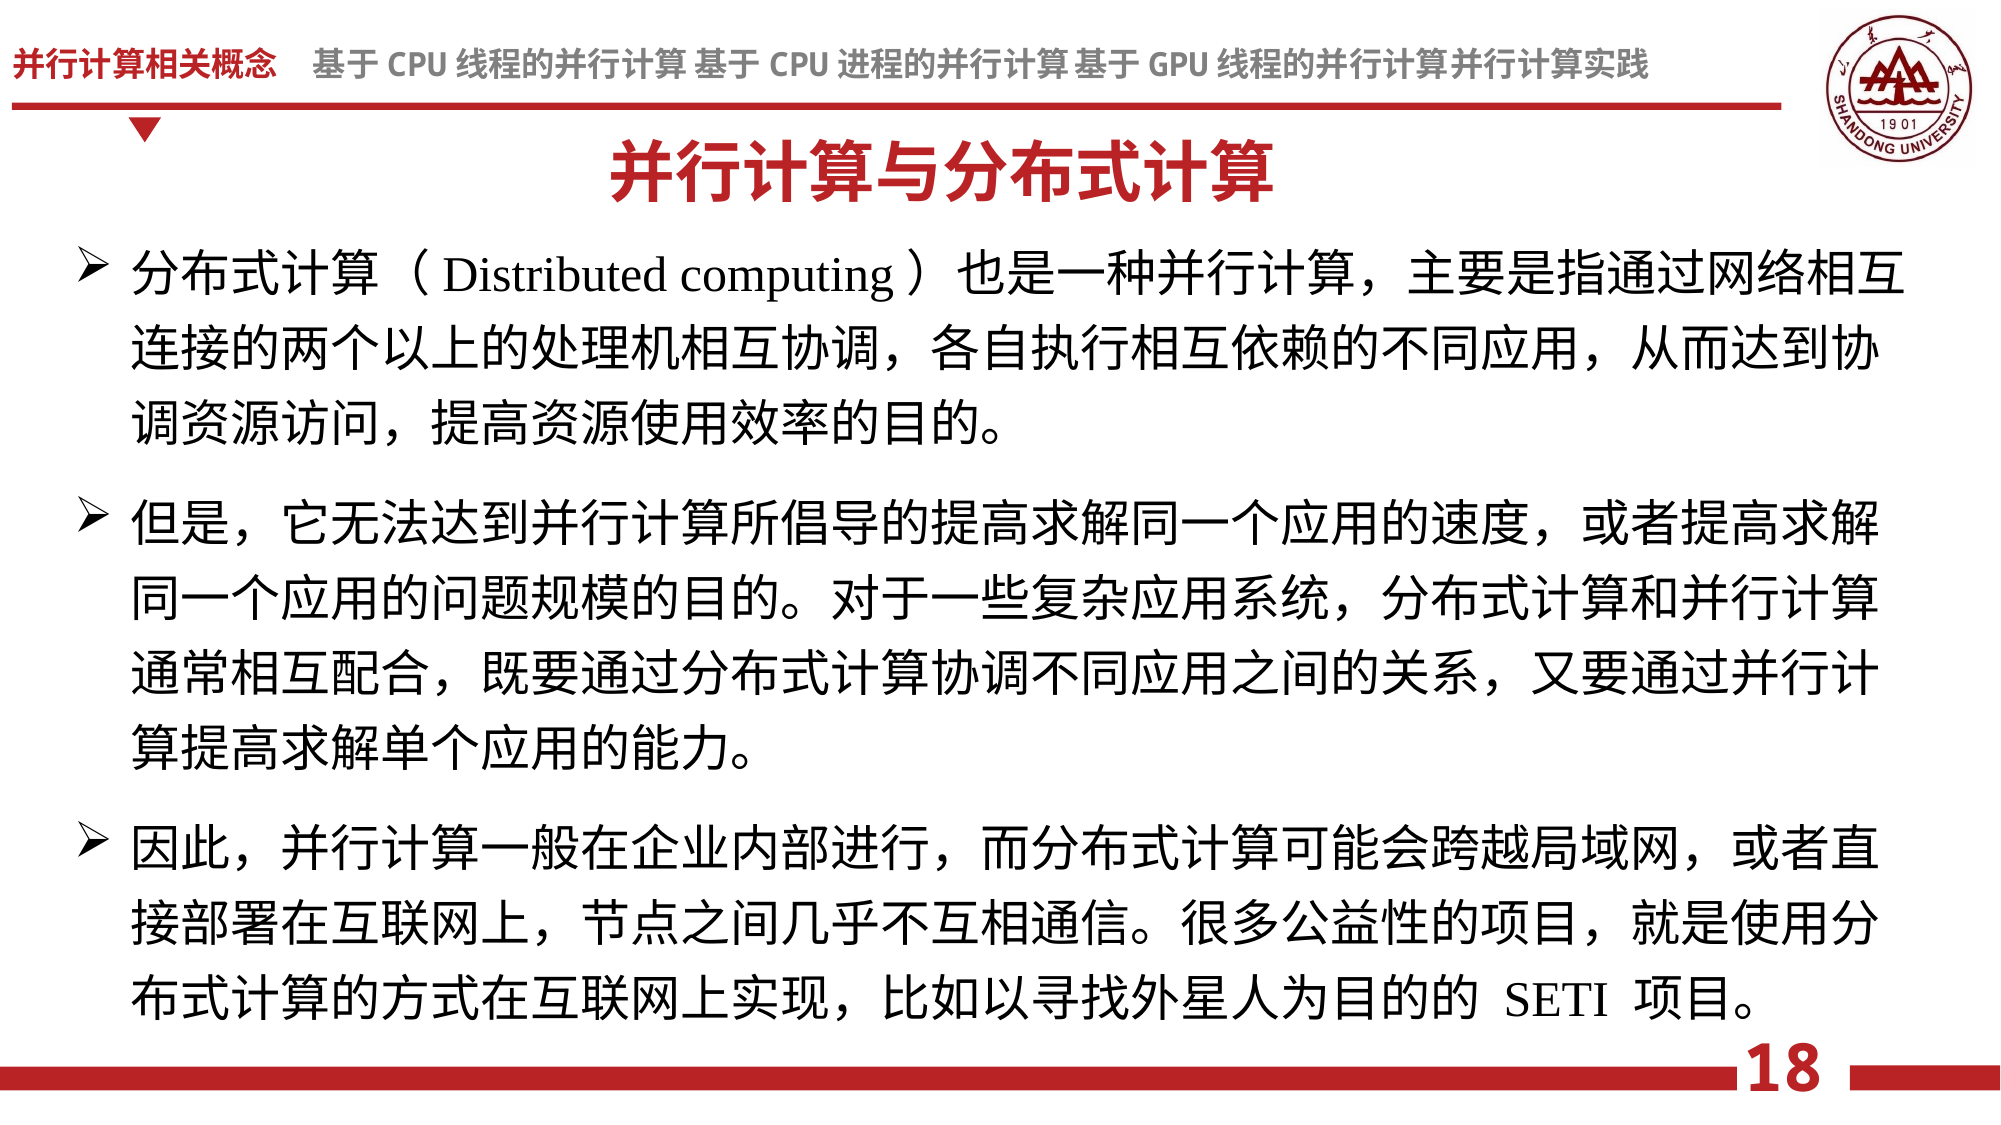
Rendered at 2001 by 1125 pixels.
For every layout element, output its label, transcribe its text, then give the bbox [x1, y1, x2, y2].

picture [1820, 9, 1977, 167]
text_box 并行计算与分布式计算 [593, 122, 1292, 218]
text_box 分布式计算（Distributed computing）也是一种并行计算，主要是指通过网络相互连接的两个以上的处理机相互协调，各自执行相互依赖的不同应用，从而达到协调资源访问，提高资源使用效率的目的。 但是，它无法达到并行计算所倡导的提高求解同一个应用的速度，或者提高求解同一个应用的问题规模的目的。对于一些复杂应用系统，分布式计算和并行计算通常相互配合，既要通过分布式计算协调不同应用之间的关系，又要通过并行计算提高求解单个应用的能力。 因此，并行计算一般在企业内部进行，而分布式计算可能会跨越局域网，或者直接部署在互联网上，节点之间几乎不互相通信。很多公益性的项目，就是使用分布式计算的方式在互联网上实现，比如以寻找外星人为目的的 SETI 项目。 [59, 218, 1941, 1034]
